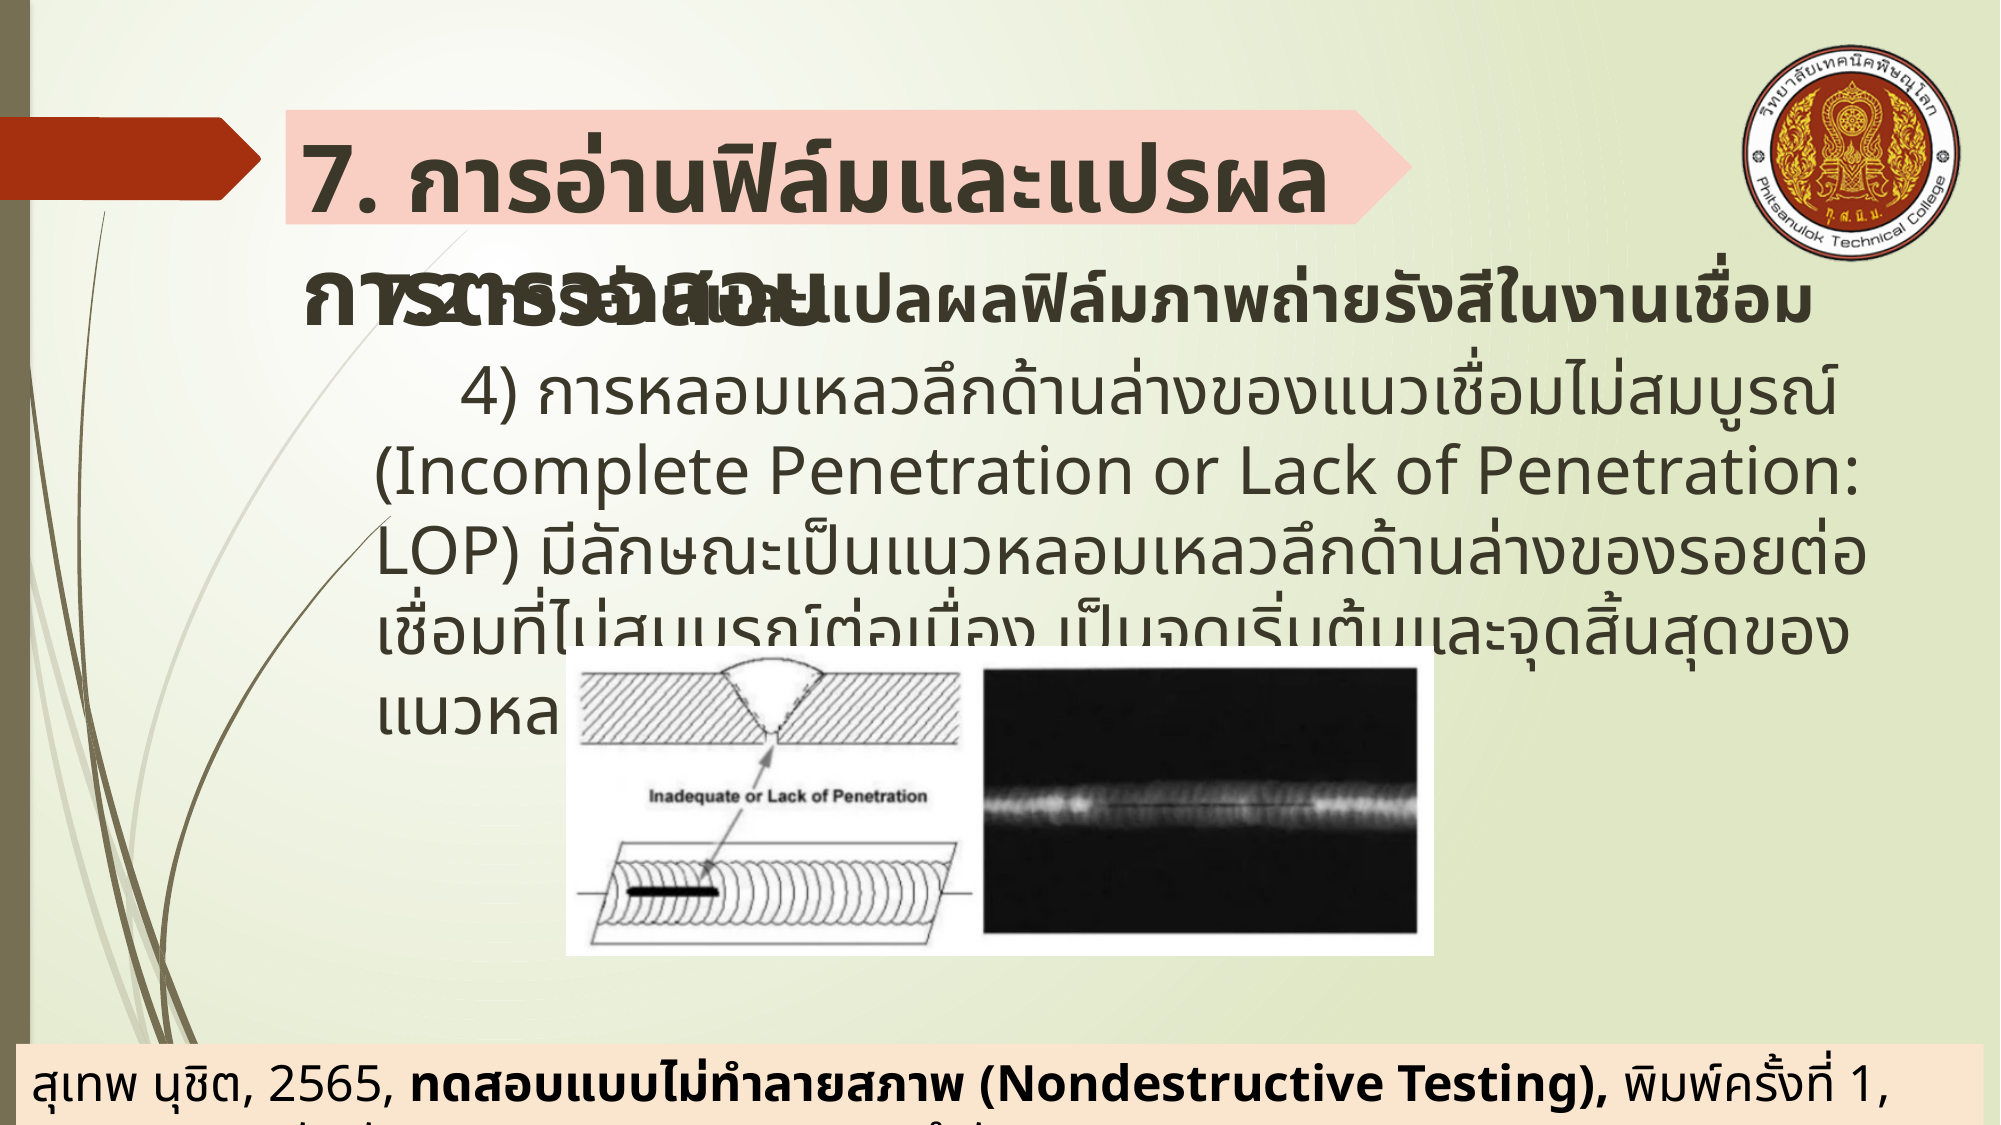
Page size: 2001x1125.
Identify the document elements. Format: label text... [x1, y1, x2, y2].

picture [1737, 42, 1965, 267]
picture [566, 646, 1434, 956]
title 7. การอ่านฟิล์มและแปรผลการตรวจสอบ [286, 111, 1473, 224]
text_box 7.2 การอ่านและแปลผลฟิล์มภาพถ่ายรังสีในงานเชื่อม [359, 248, 1883, 340]
text_box 4) การหลอมเหลวลึกด้านล่างของแนวเชื่อมไม่สมบูรณ์ (Incomplete Penetration or Lack of Penetration: LOP) มีลักษณะเป็นแนวหลอมเหลวลึกด้านล่างของรอยต่อเชื่อมที่ไม่สมบูรณ์ต่อเนื่อง เป็นจุดเริ่มต้นและจุดสิ้นสุดของแนวหลอมเหลวลึกที่ไม่สมบูรณ์ [359, 340, 1912, 755]
text_box สุเทพ นุชิต, 2565, ทดสอบแบบไม่ทำลายสภาพ (Nondestructive Testing), พิมพ์ครั้งที่ 1, กรุงเทพฯ;บริษัทพัฒนาคุณภาพวิชาการ (พว.) จำกัด. [16, 1043, 1984, 1125]
